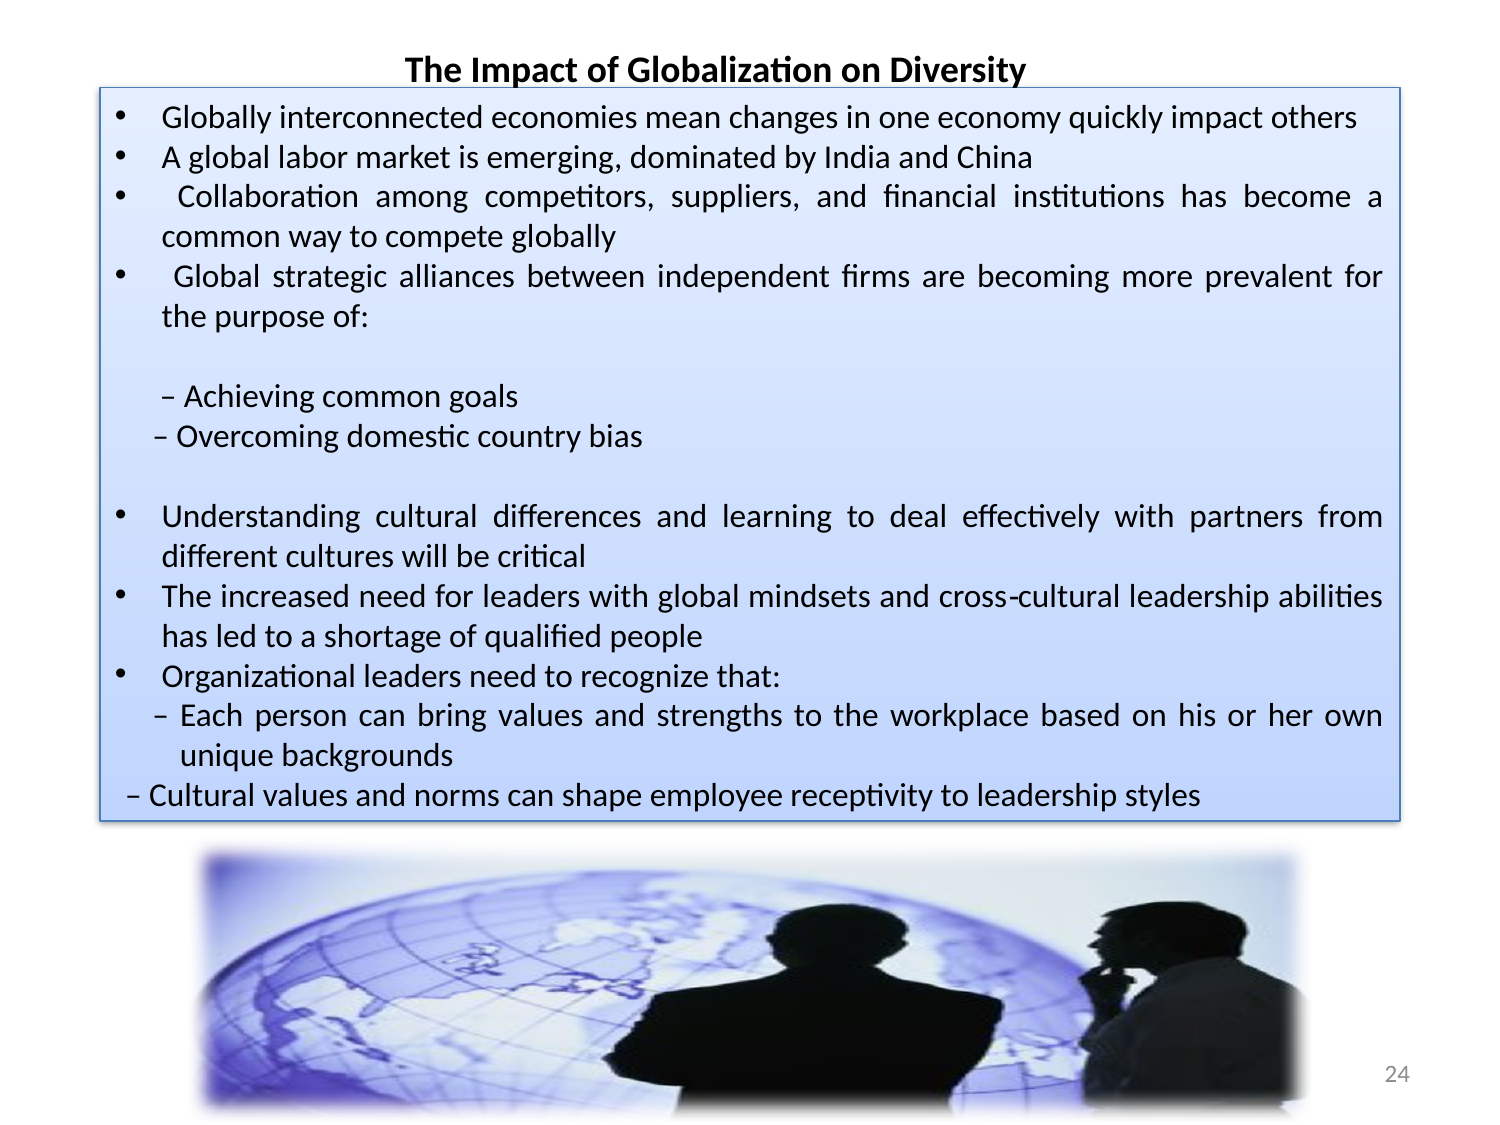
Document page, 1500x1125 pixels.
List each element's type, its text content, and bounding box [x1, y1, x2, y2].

picture [187, 837, 1313, 1122]
slide_number 24 [1316, 1042, 1425, 1103]
text_box The Impact of Globalization on Diversity [390, 37, 1052, 98]
text_box Globally interconnected economies mean changes in one economy quickly impact others A global labor market is emerging, dominated by India and China Collaboration among competitors, suppliers, and financial institutions has become a common way to compete globally Global strategic alliances between independent firms are becoming more prevalent for the purpose of: – Achieving common goals – Overcoming domestic country bias Understanding cultural differences and learning to deal effectively with partners from different cultures will be critical The increased need for leaders with global mindsets and cross‐cultural leadership abilities has led to a shortage of qualified people Organizational leaders need to recognize that: – Each person can bring values and strengths to the workplace based on his or her own unique backgrounds – Cultural values and norms can shape employee receptivity to leadership styles [99, 87, 1401, 822]
